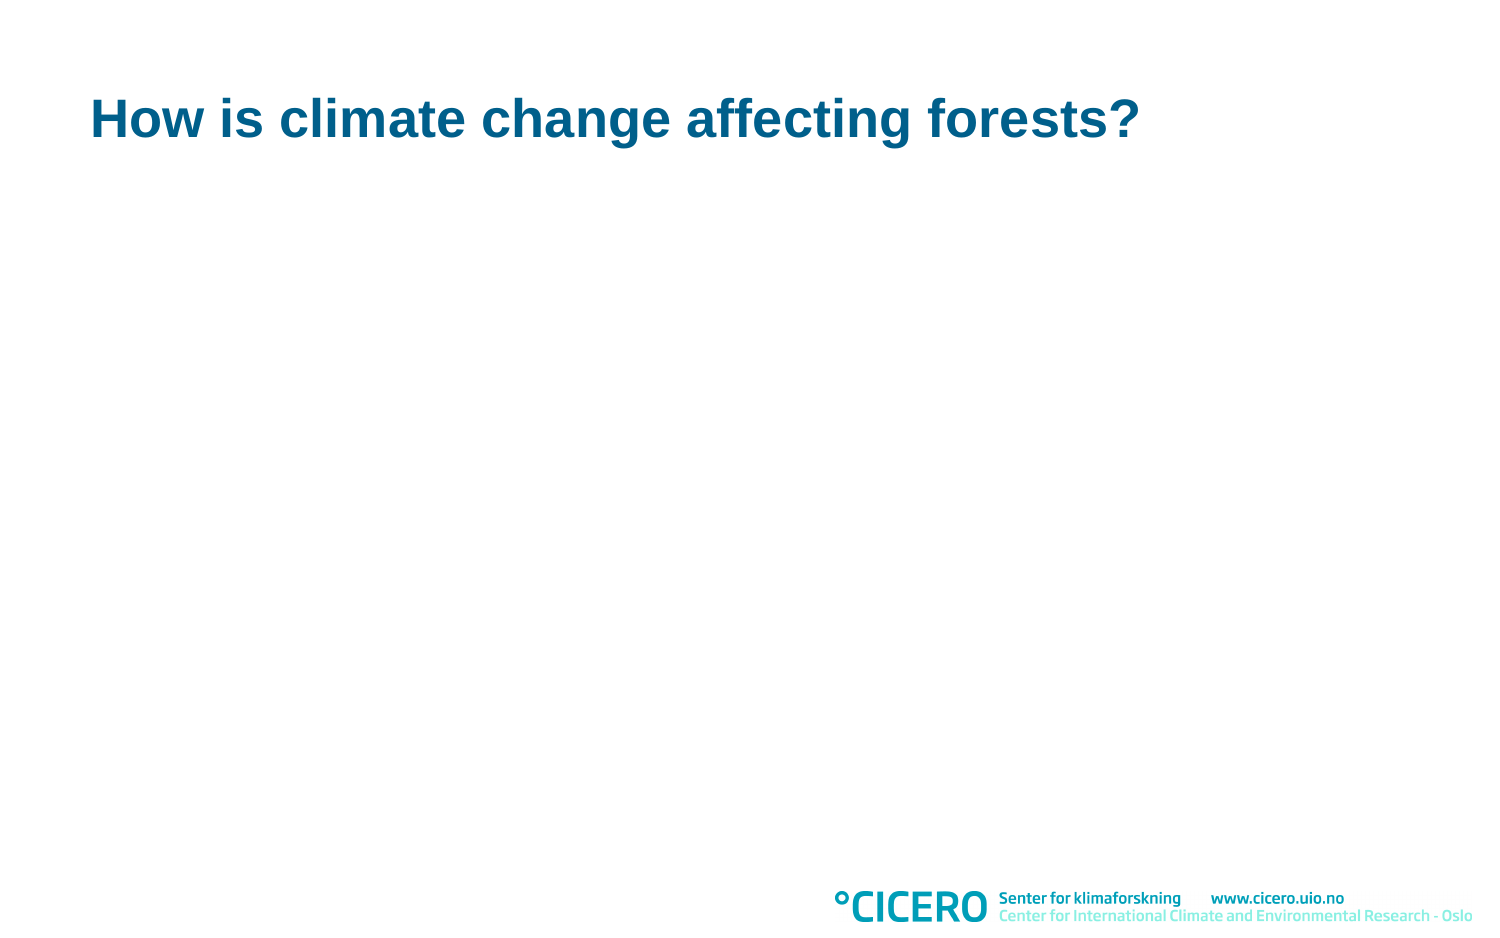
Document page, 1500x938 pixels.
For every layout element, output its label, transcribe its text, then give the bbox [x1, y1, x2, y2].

title How is climate change affecting forests? [75, 37, 1425, 194]
picture [835, 891, 1472, 922]
